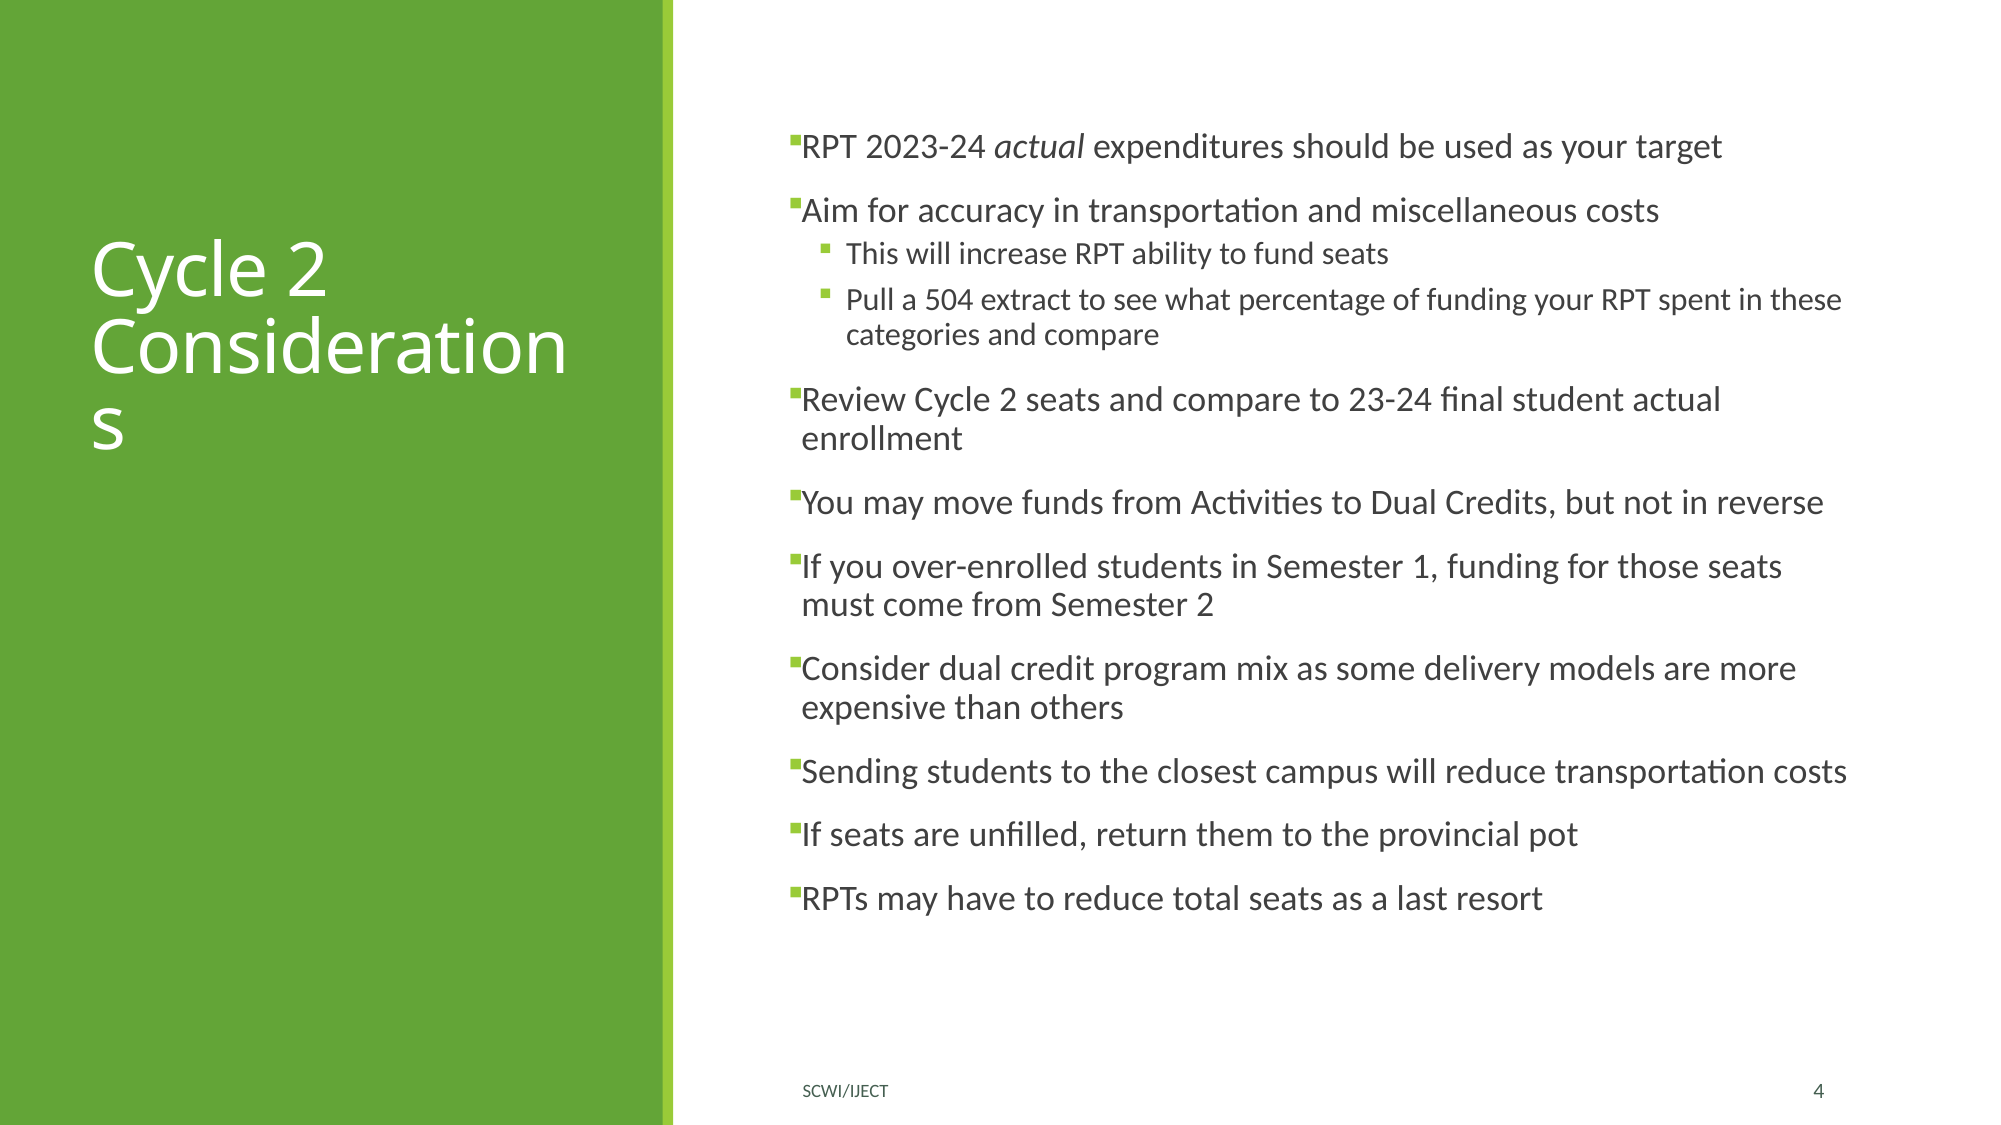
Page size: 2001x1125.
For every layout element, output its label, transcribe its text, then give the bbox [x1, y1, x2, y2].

title Cycle 2 Considerations [75, 97, 600, 473]
footer SCWI/IJECT [787, 1059, 1550, 1120]
slide_number 4 [1624, 1059, 1840, 1120]
list RPT 2023-24 actual expenditures should be used as your target Aim for accuracy in transportation and miscellaneous costs This will increase RPT ability to fund seats Pull a 504 extract to see what percentage of funding your RPT spent in these categories and compare Review Cycle 2 seats and compare to 23-24 final student actual enrollment You may move funds from Activities to Dual Credits, but not in reverse If you over-enrolled students in Semester 1, funding for those seats must come from Semester 2 Consider dual credit program mix as some delivery models are more expensive than others Sending students to the closest campus will reduce transportation costs If seats are unfilled, return them to the provincial pot RPTs may have to reduce total seats as a last resort [787, 120, 1853, 983]
